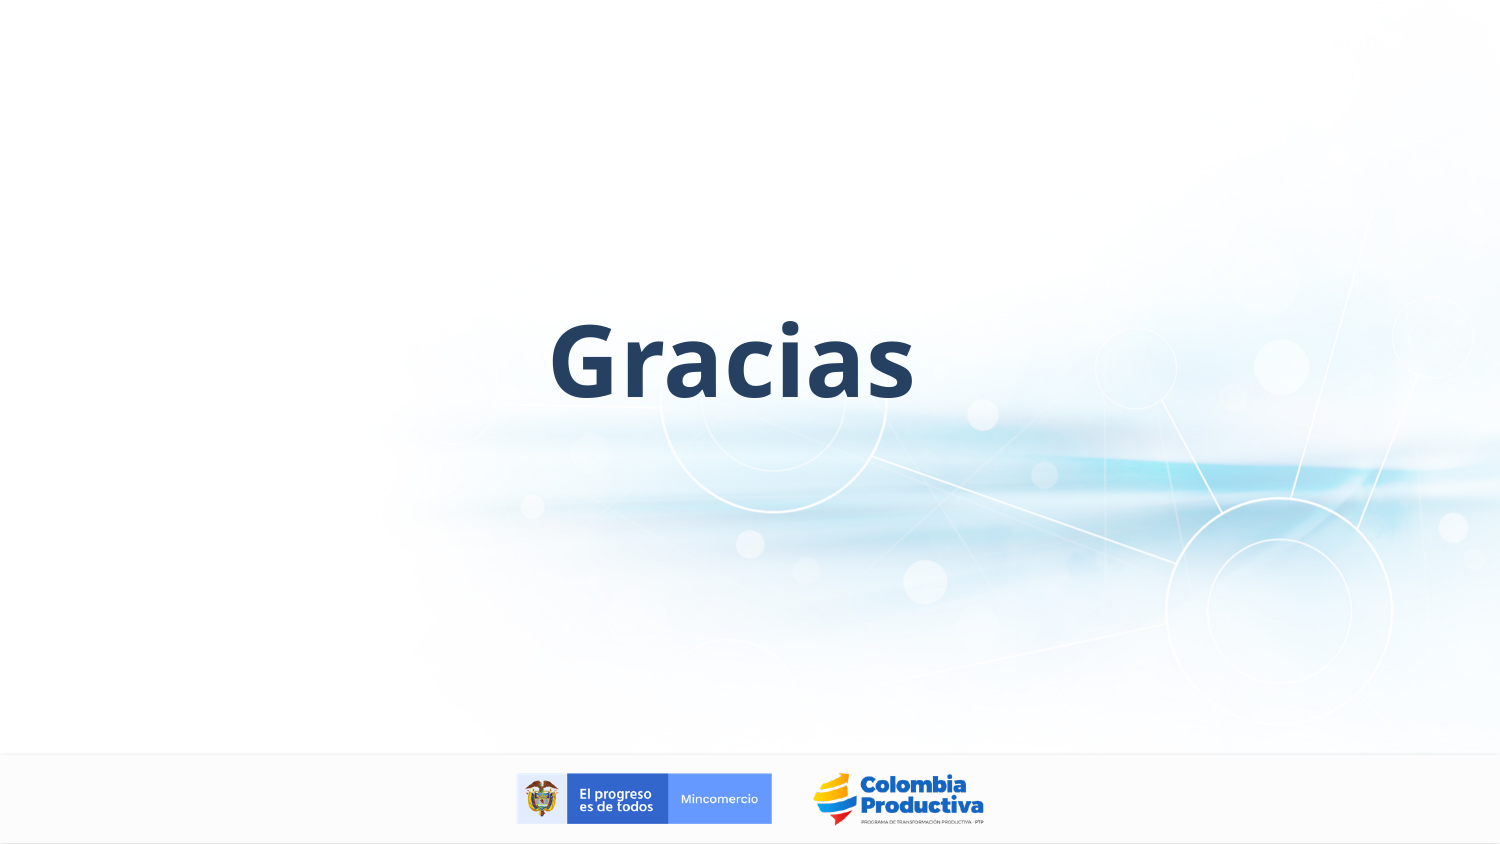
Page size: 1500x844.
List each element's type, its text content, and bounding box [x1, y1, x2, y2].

picture [0, 0, 1500, 755]
text_box Gracias [35, 290, 1429, 425]
picture [516, 773, 772, 824]
picture [813, 772, 984, 826]
